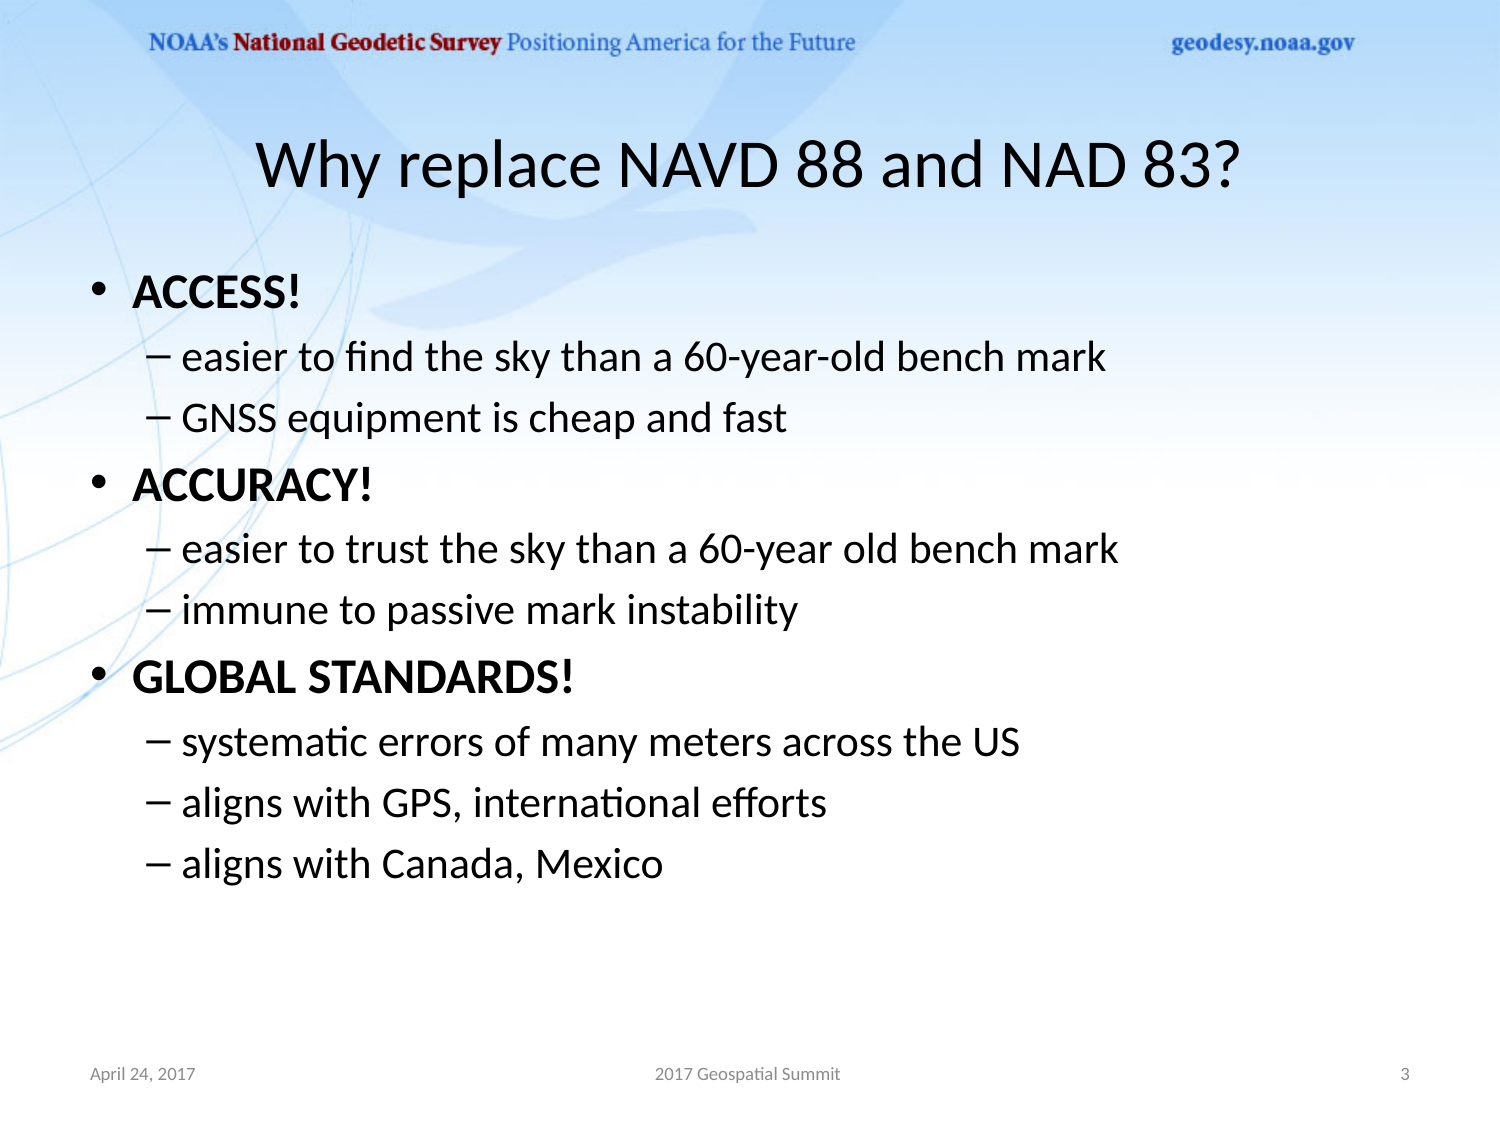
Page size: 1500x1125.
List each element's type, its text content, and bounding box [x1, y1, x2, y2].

footer 2017 Geospatial Summit [512, 1042, 988, 1103]
slide_number 3 [1074, 1042, 1425, 1103]
list ACCESS! easier to find the sky than a 60-year-old bench mark GNSS equipment is cheap and fast ACCURACY! easier to trust the sky than a 60-year old bench mark immune to passive mark instability GLOBAL STANDARDS! systematic errors of many meters across the US aligns with GPS, international efforts aligns with Canada, Mexico [75, 251, 1425, 872]
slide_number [75, 1042, 425, 1103]
title Why replace NAVD 88 and NAD 83? [75, 90, 1425, 231]
picture [0, 0, 1500, 1125]
